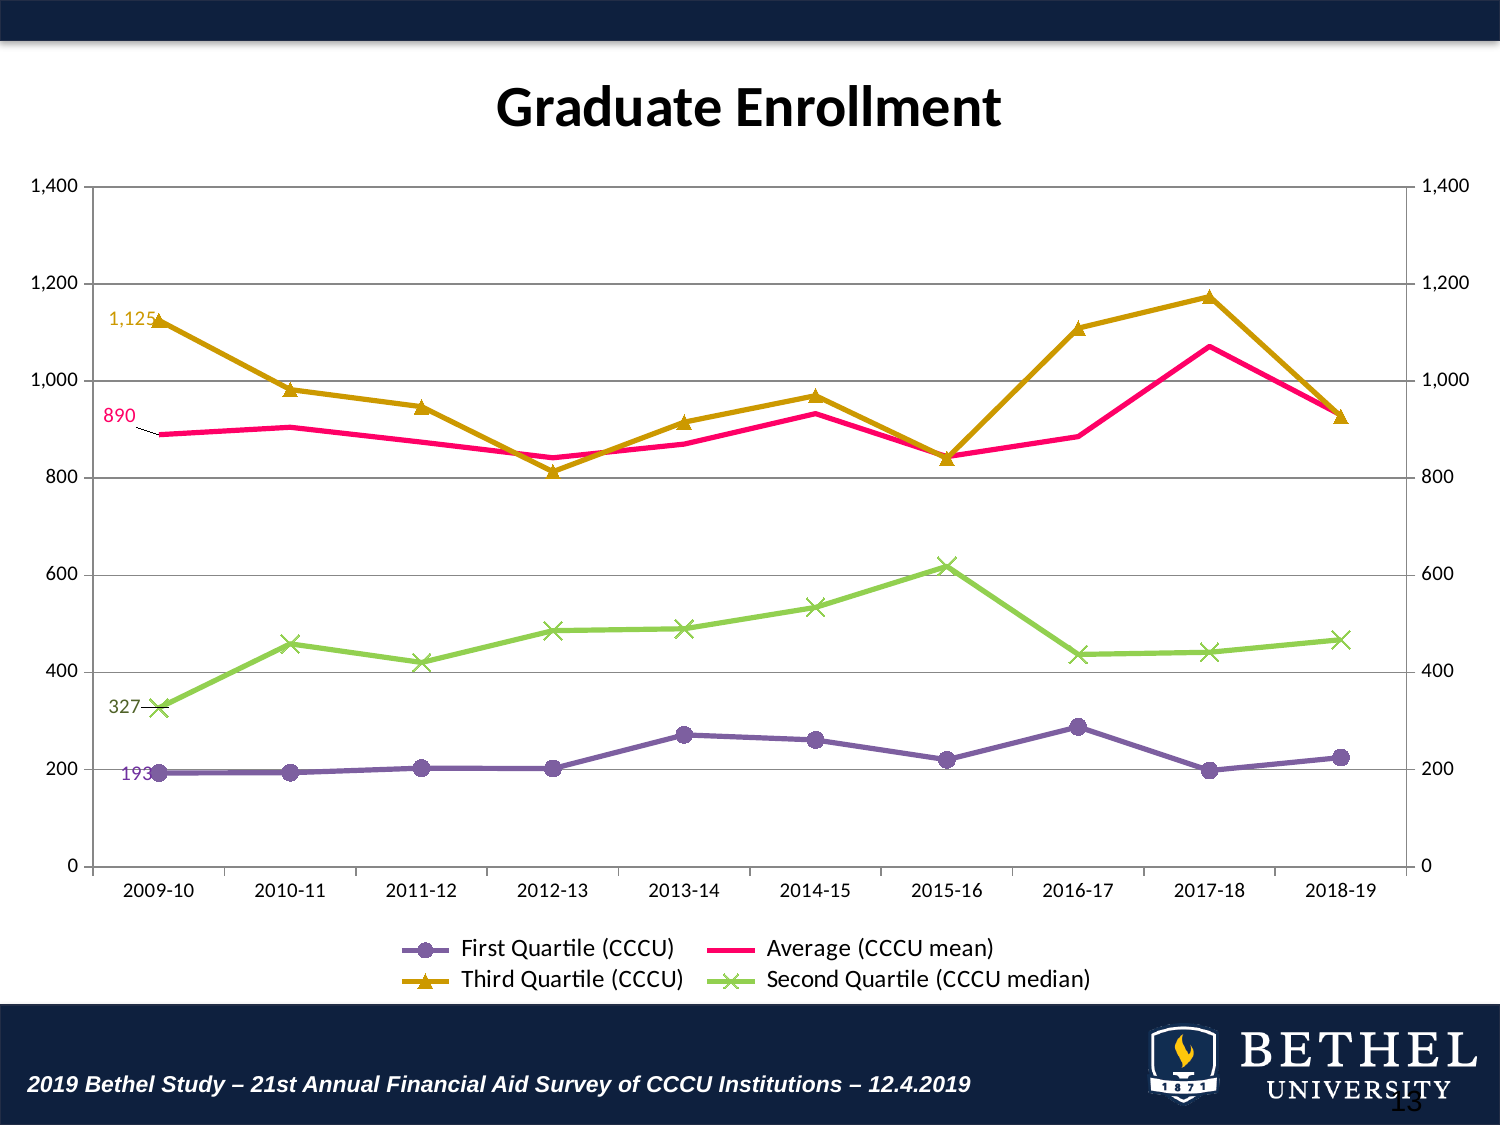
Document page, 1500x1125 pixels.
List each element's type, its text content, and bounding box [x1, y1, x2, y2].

picture [1147, 1023, 1477, 1106]
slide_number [12, 1062, 1113, 1104]
slide_number 13 [1212, 1074, 1438, 1125]
chart [0, 37, 1500, 1001]
